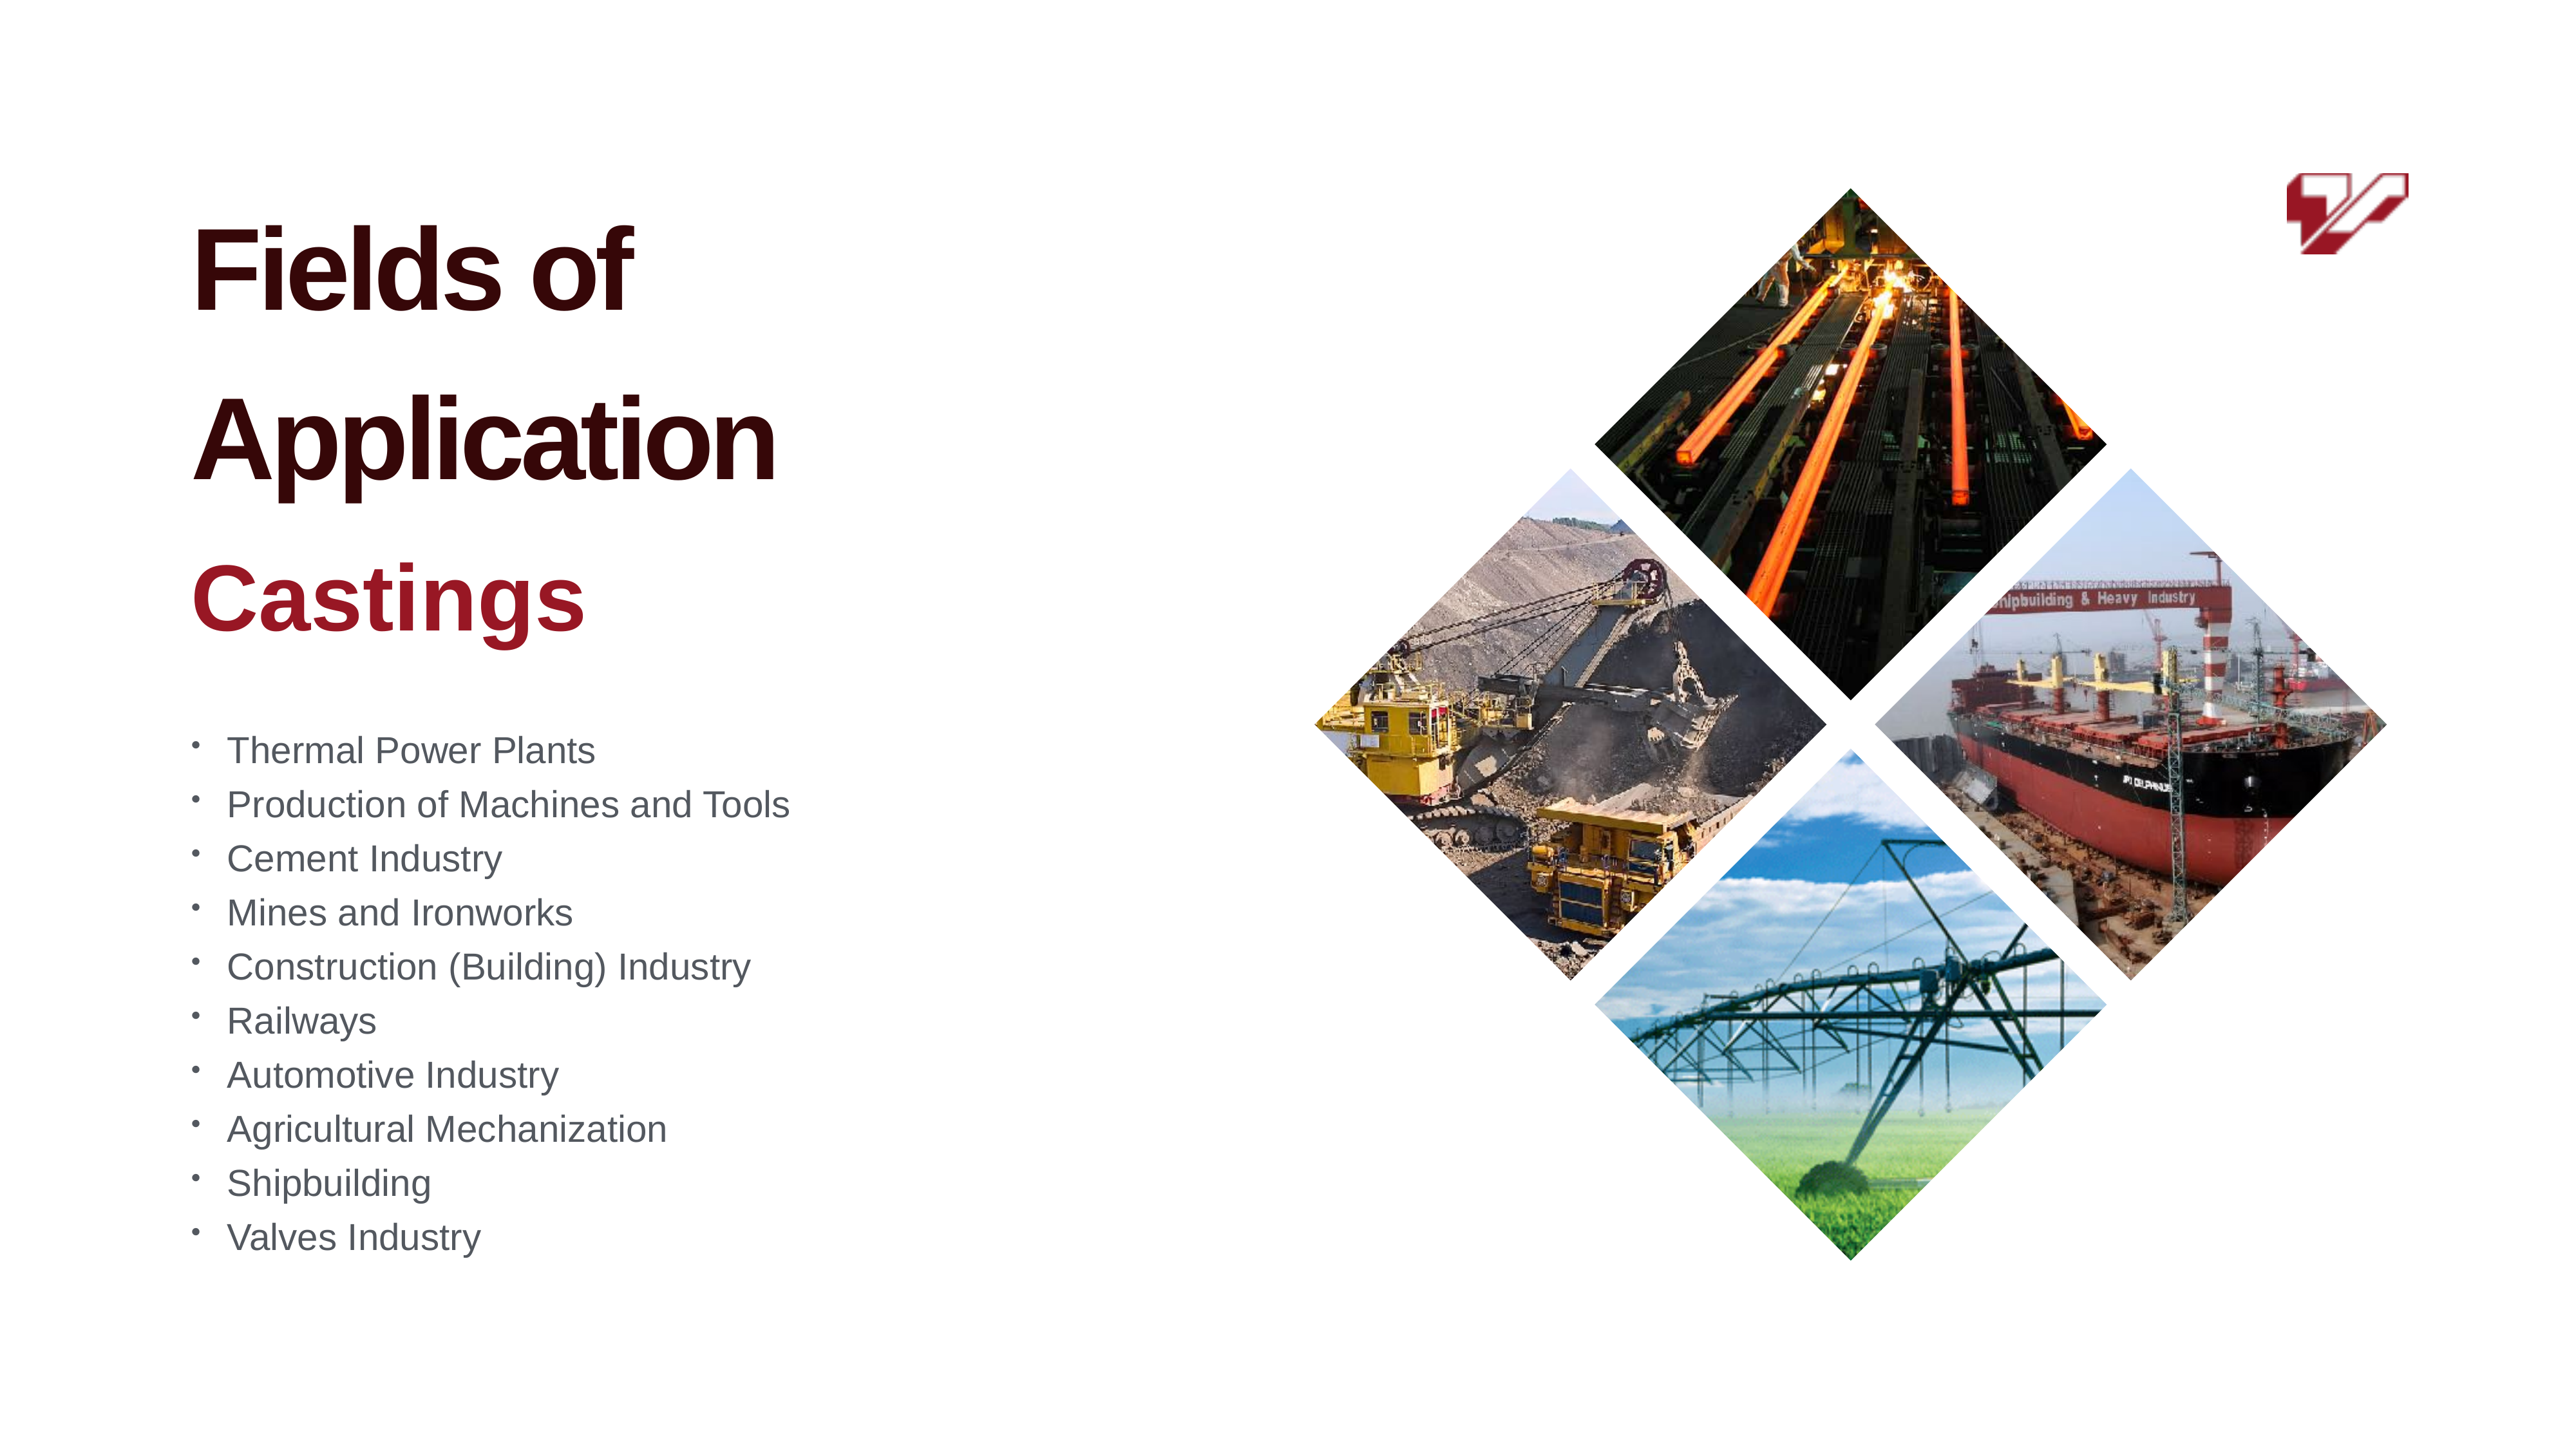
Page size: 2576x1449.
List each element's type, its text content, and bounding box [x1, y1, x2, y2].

list Thermal Power Plants Production of Machines and Tools Cement Industry Mines and Ironworks Construction (Building) Industry Railways Automotive Industry Agricultural Mechanization Shipbuilding Valves Industry [185, 676, 1126, 1264]
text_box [1314, 188, 2387, 1261]
title Fields of Application [185, 185, 1126, 587]
text_box Castings [188, 534, 763, 653]
picture [2287, 173, 2409, 254]
